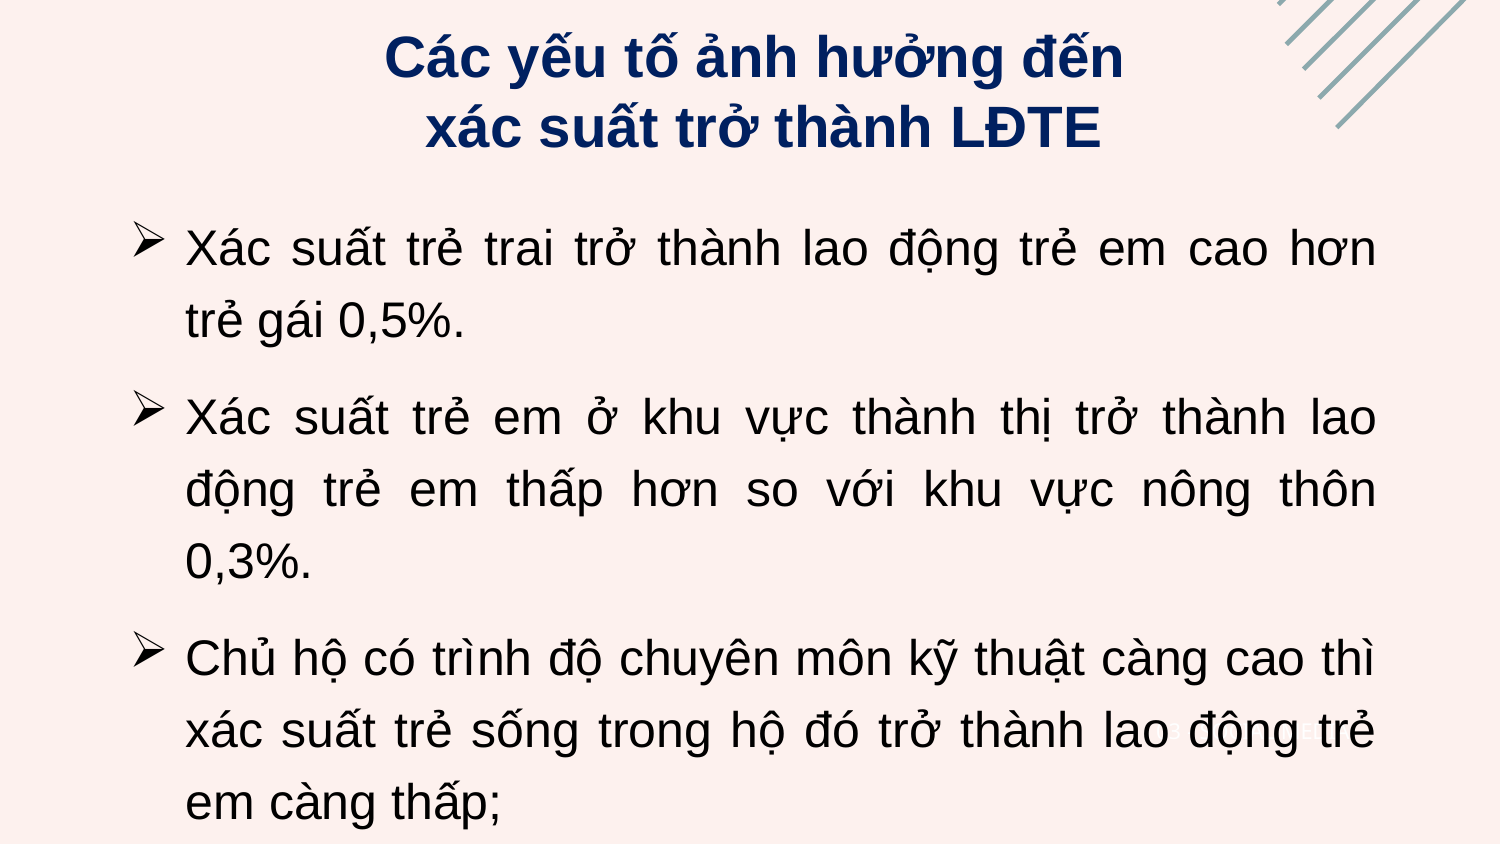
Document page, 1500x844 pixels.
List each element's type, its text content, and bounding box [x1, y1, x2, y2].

text_box Xác suất trẻ trai trở thành lao động trẻ em cao hơn trẻ gái 0,5%. Xác suất trẻ em ở khu vực thành thị trở thành lao động trẻ em thấp hơn so với khu vực nông thôn 0,3%. Chủ hộ có trình độ chuyên môn kỹ thuật càng cao thì xác suất trẻ sống trong hộ đó trở thành lao động trẻ em càng thấp; [39, 196, 1393, 838]
text_box Các yếu tố ảnh hưởng đến xác suất trở thành LĐTE [135, 19, 1393, 160]
